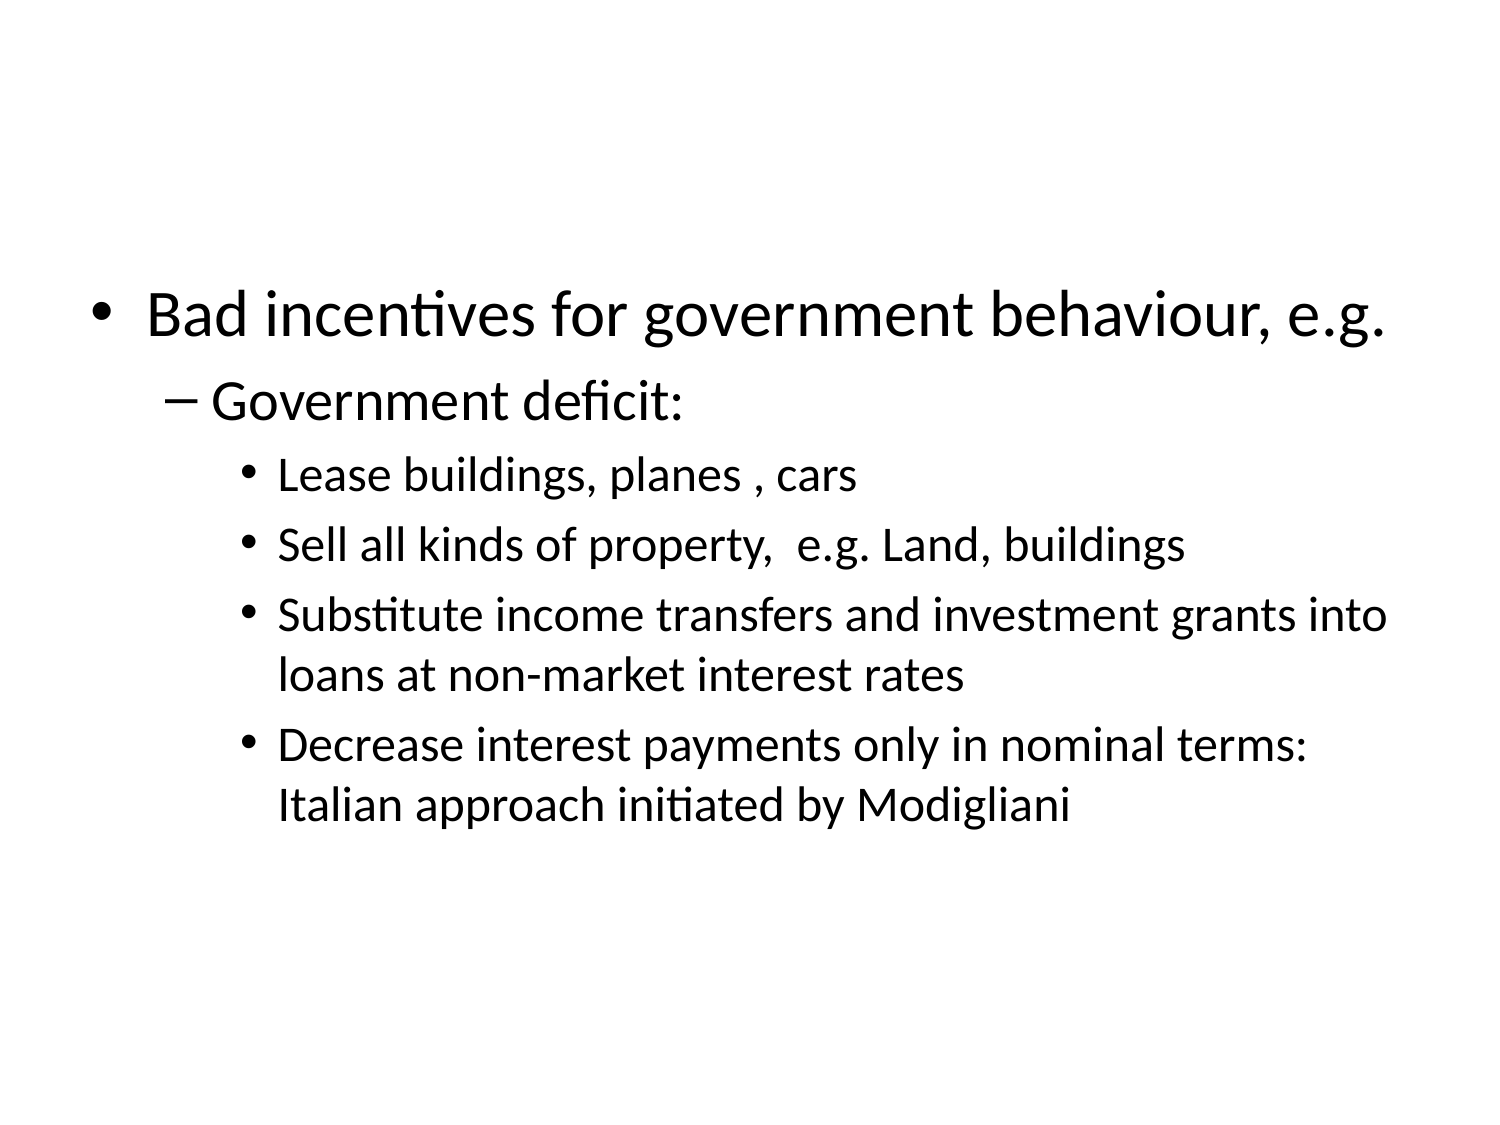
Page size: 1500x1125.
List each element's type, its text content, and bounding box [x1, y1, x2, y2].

list Bad incentives for government behaviour, e.g. Government deficit: Lease buildings, planes , cars Sell all kinds of property, e.g. Land, buildings Substitute income transfers and investment grants into loans at non-market interest rates Decrease interest payments only in nominal terms: Italian approach initiated by Modigliani [75, 262, 1425, 1005]
